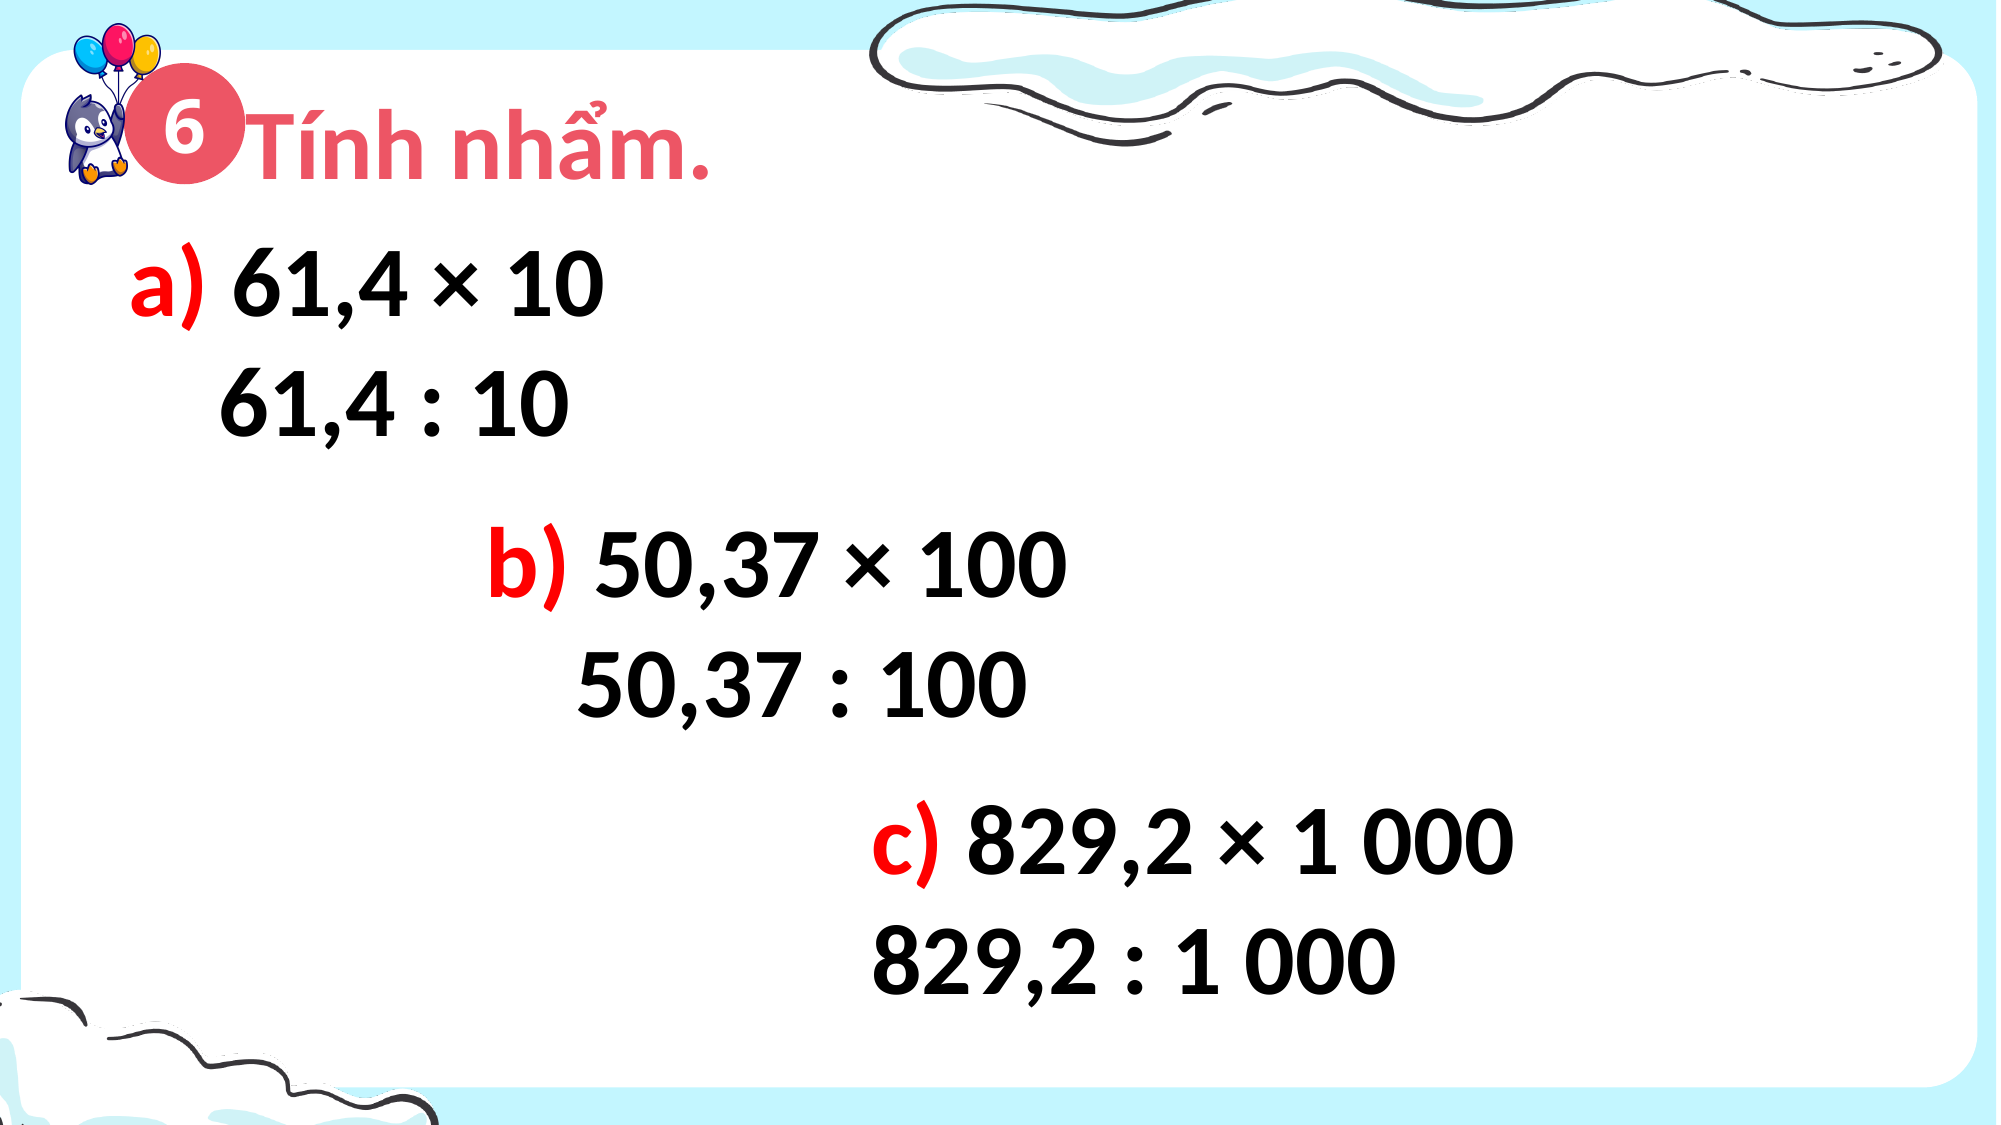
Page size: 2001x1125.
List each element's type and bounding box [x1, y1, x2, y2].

picture [869, 0, 1944, 147]
text_box [65, 23, 246, 185]
picture [0, 989, 439, 1125]
text_box [0, 0, 1997, 1125]
